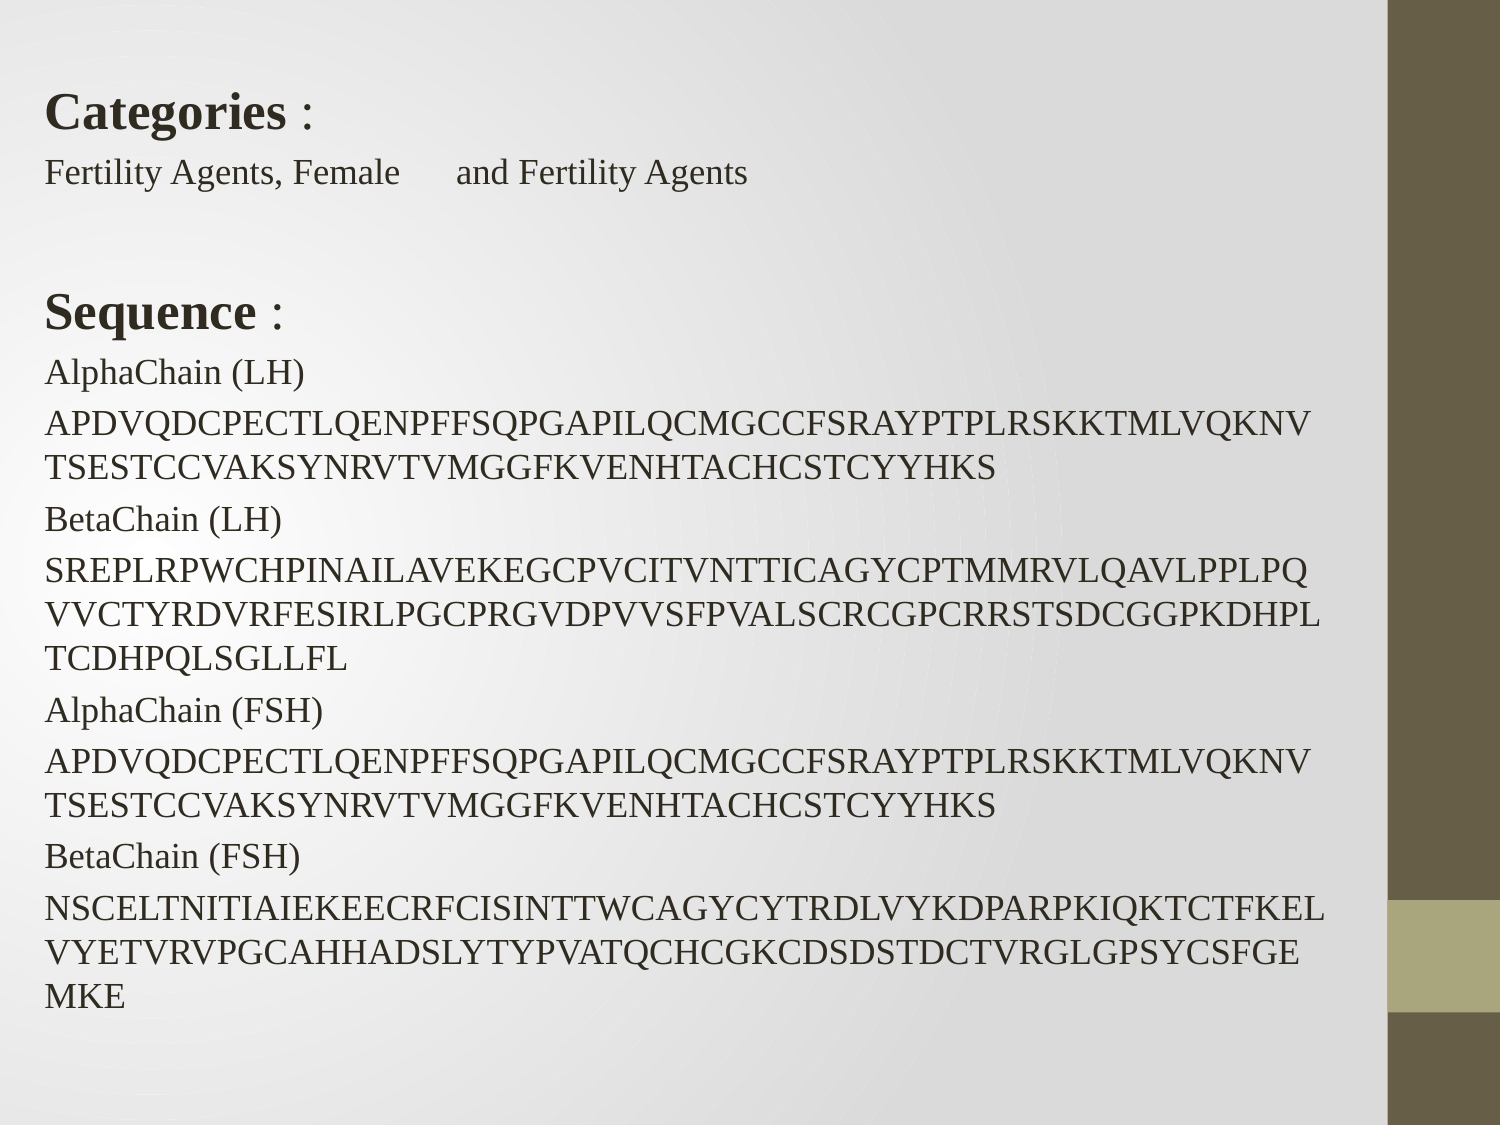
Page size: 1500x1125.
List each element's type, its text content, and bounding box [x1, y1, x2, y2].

list Categories : Fertility Agents, Female and Fertility Agents Sequence : AlphaChain (LH) APDVQDCPECTLQENPFFSQPGAPILQCMGCCFSRAYPTPLRSKKTMLVQKNVTSESTCCVAKSYNRVTVMGGFKVENHTACHCSTCYYHKS BetaChain (LH) SREPLRPWCHPINAILAVEKEGCPVCITVNTTICAGYCPTMMRVLQAVLPPLPQVVCTYRDVRFESIRLPGCPRGVDPVVSFPVALSCRCGPCRRSTSDCGGPKDHPLTCDHPQLSGLLFL AlphaChain (FSH) APDVQDCPECTLQENPFFSQPGAPILQCMGCCFSRAYPTPLRSKKTMLVQKNVTSESTCCVAKSYNRVTVMGGFKVENHTACHCSTCYYHKS BetaChain (FSH) NSCELTNITIAIEKEECRFCISINTTWCAGYCYTRDLVYKDPARPKIQKTCTFKELVYETVRVPGCAHHADSLYTYPVATQCHCGKCDSDSTDCTVRGLGPSYCSFGEMKE [29, 66, 1346, 1024]
